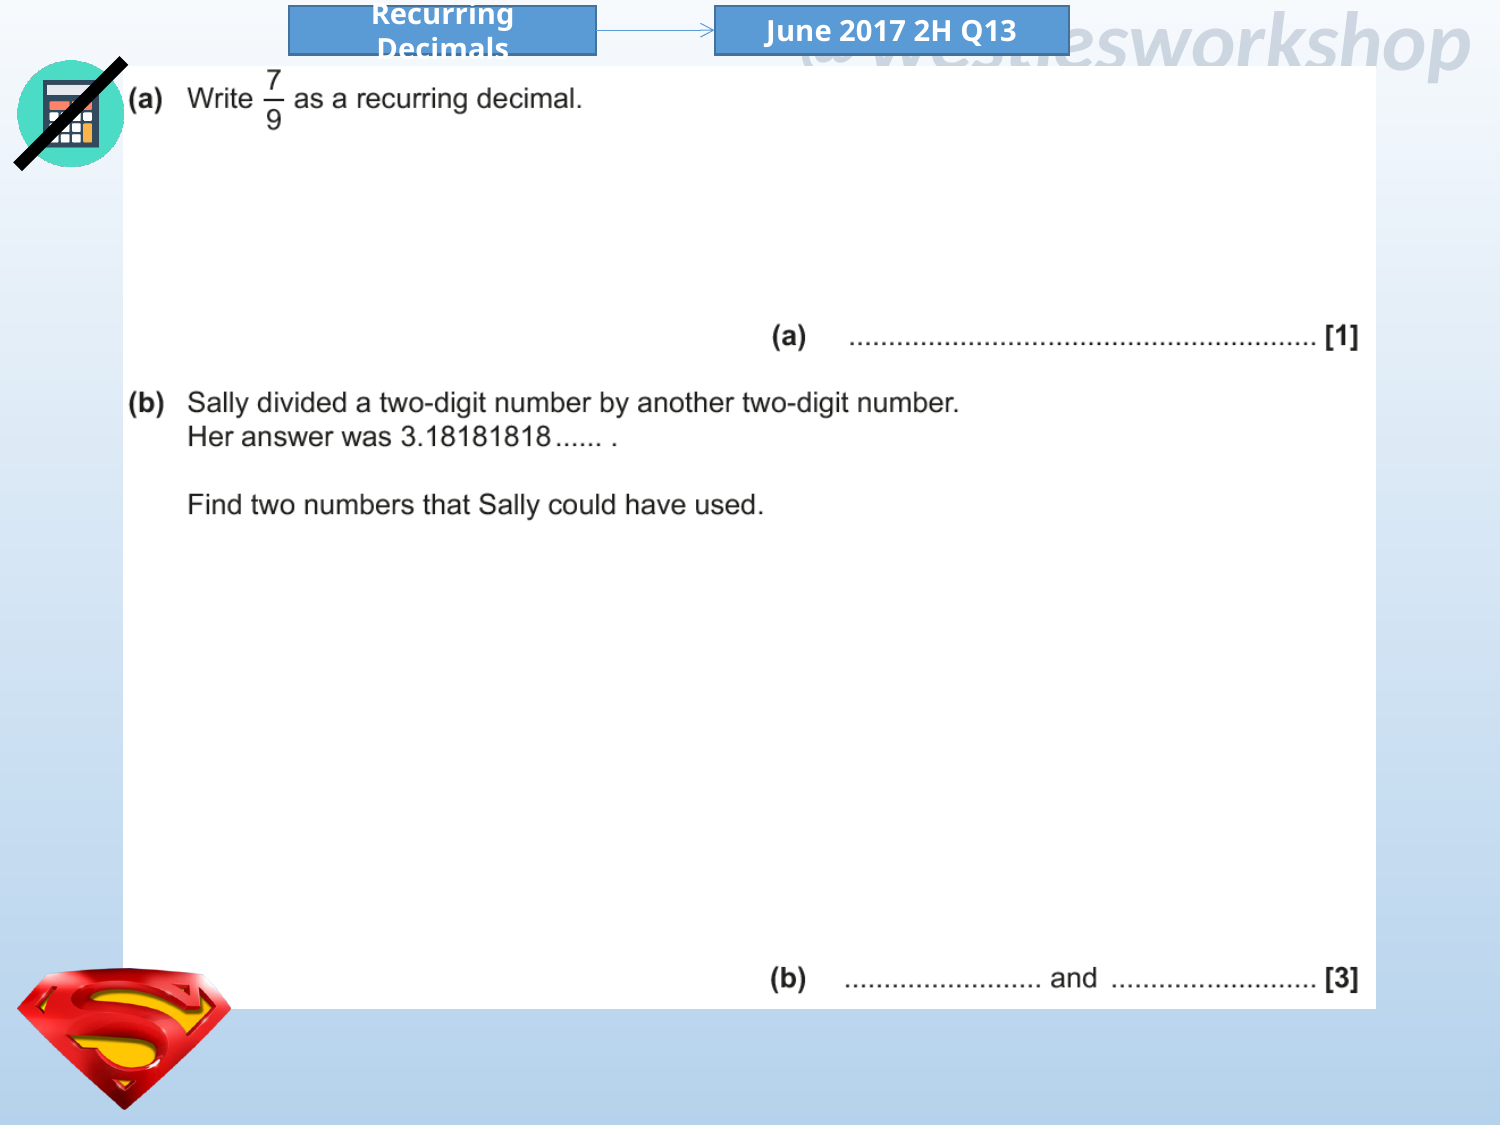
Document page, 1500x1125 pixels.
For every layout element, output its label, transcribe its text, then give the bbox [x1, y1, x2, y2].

text_box Recurring Decimals [288, 5, 597, 56]
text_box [17, 60, 124, 167]
text_box June 2017 2H Q13 [714, 5, 1070, 56]
picture [17, 66, 1376, 1110]
